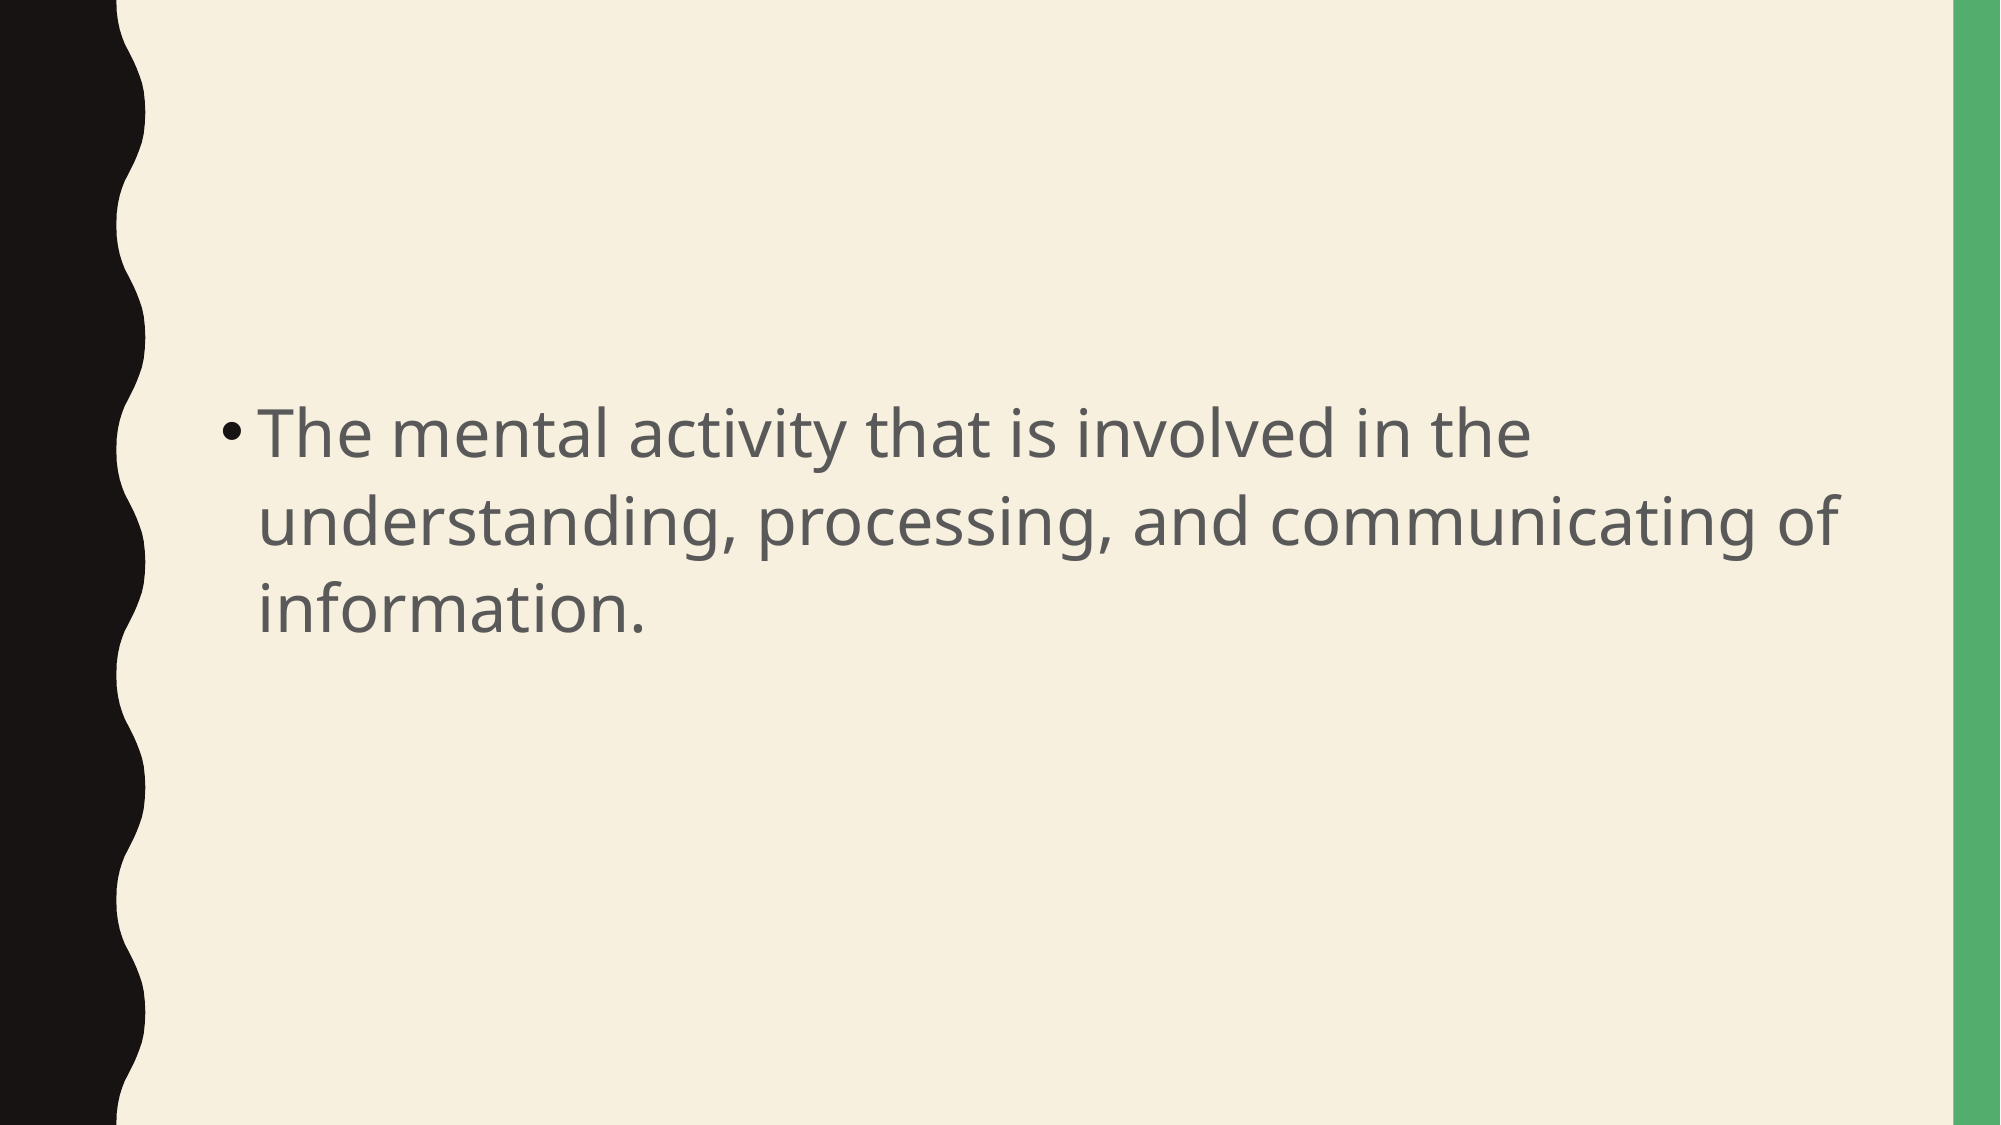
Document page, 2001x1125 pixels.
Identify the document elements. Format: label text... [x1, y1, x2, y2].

list The mental activity that is involved in the understanding, processing, and communicating of information. [205, 375, 1875, 965]
